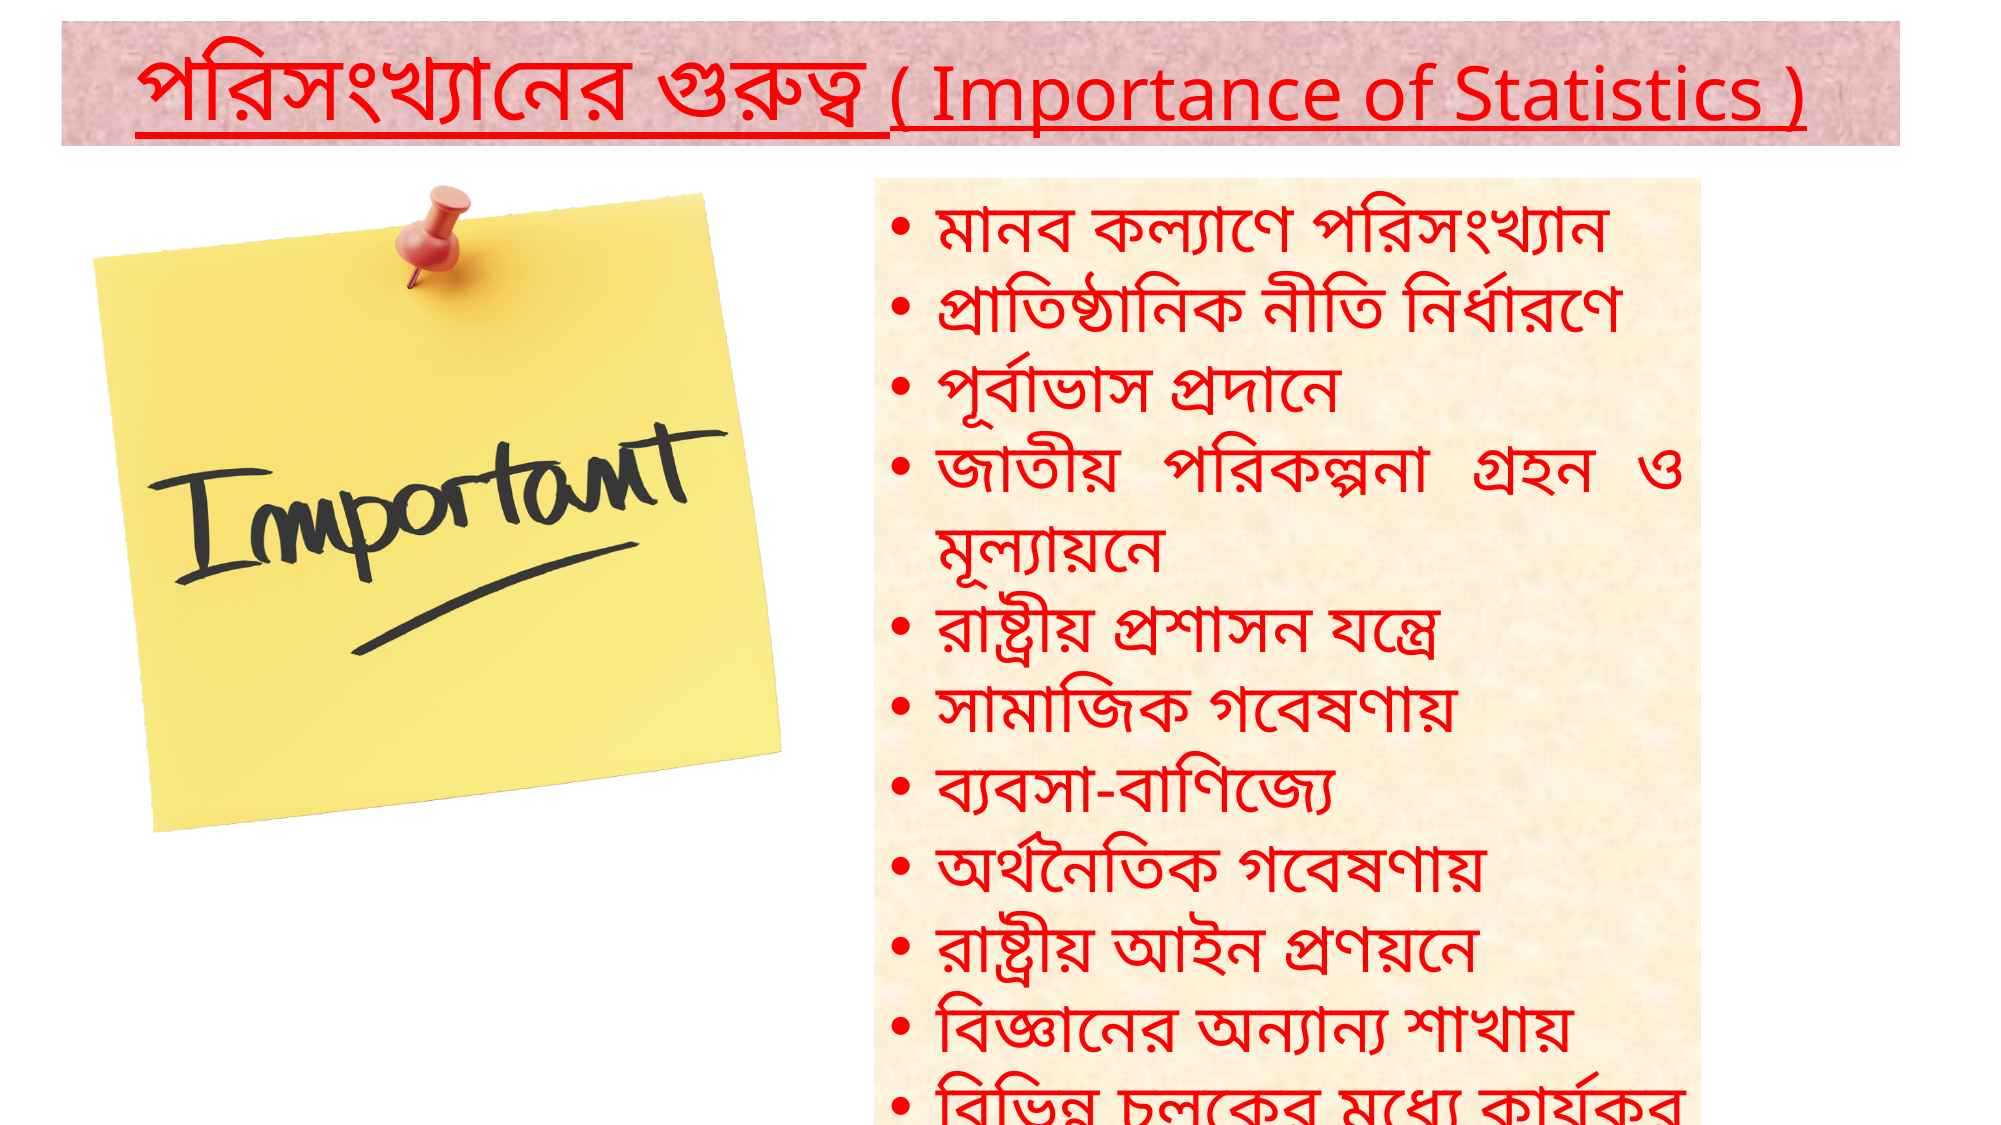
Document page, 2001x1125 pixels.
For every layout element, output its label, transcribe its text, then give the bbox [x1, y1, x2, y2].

text_box মানব কল্যাণে পরিসংখ্যান প্রাতিষ্ঠানিক নীতি নির্ধারণে পূর্বাভাস প্রদানে জাতীয় পরিকল্পনা গ্রহন ও মূল্যায়নে রাষ্ট্রীয় প্রশাসন যন্ত্রে সামাজিক গবেষণায় ব্যবসা-বাণিজ্যে অর্থনৈতিক গবেষণায় রাষ্ট্রীয় আইন প্রণয়নে বিজ্ঞানের অন্যান্য শাখায় বিভিন্ন চলকের মধ্যে কার্যকর সম্পর্ক নির্ণয় অতীত জ্ঞান অভিজ্ঞতা সংরক্ষনে। [874, 178, 1701, 1125]
picture [28, 137, 845, 872]
text_box পরিসংখ্যানের গুরুত্ব ( Importance of Statistics ) [61, 21, 1900, 146]
